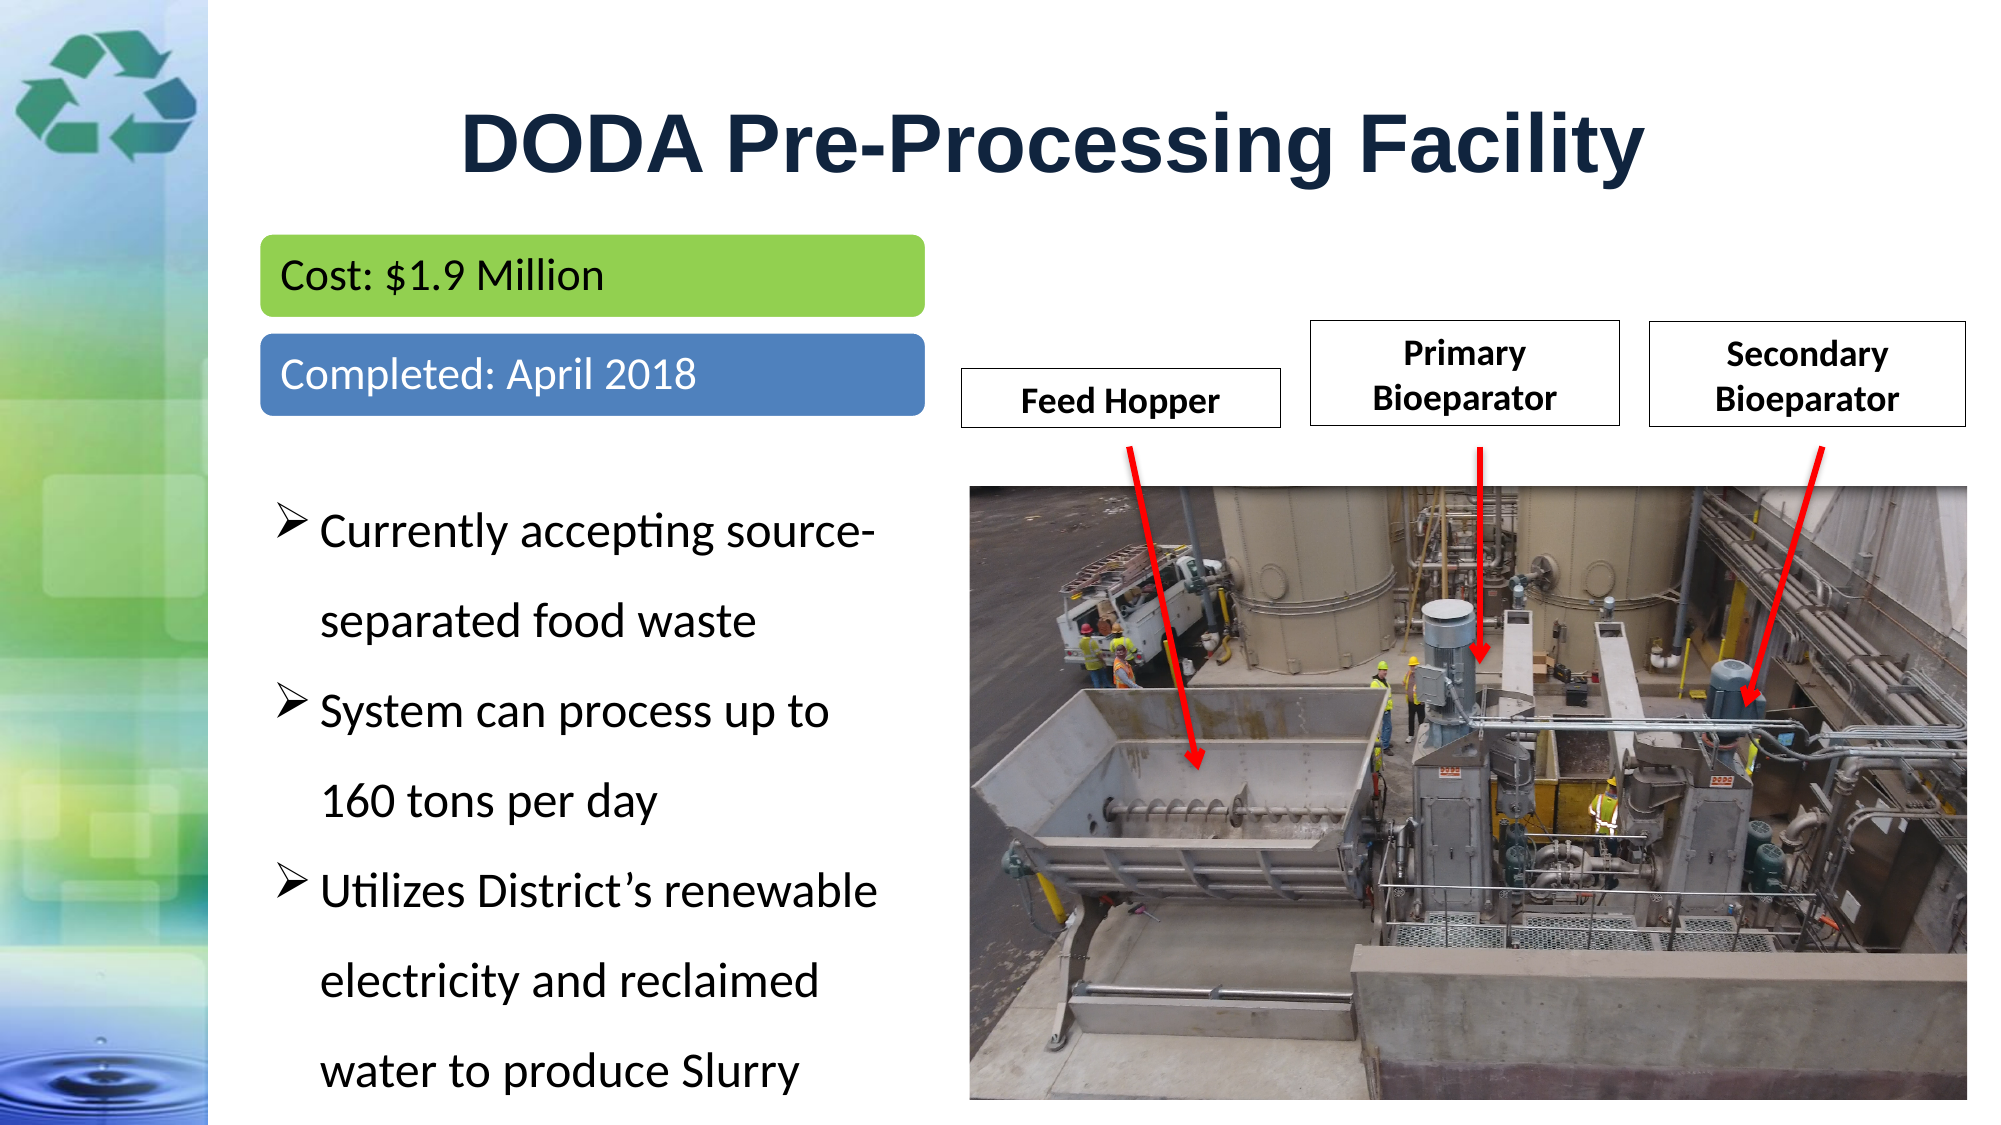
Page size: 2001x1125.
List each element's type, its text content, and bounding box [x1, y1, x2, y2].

text_box Secondary Bioeparator [1649, 321, 1966, 427]
picture [969, 485, 1968, 1100]
text_box Currently accepting source-separated food waste System can process up to 160 tons per day Utilizes District’s renewable electricity and reclaimed water to produce Slurry [258, 459, 927, 1125]
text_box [1745, 446, 1823, 708]
picture [0, 0, 208, 1125]
text_box Primary Bioeparator [1310, 320, 1620, 426]
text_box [1128, 446, 1199, 771]
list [257, 232, 928, 421]
text_box Feed Hopper [961, 368, 1281, 428]
title DODA Pre-Processing Facility [207, 45, 1900, 233]
